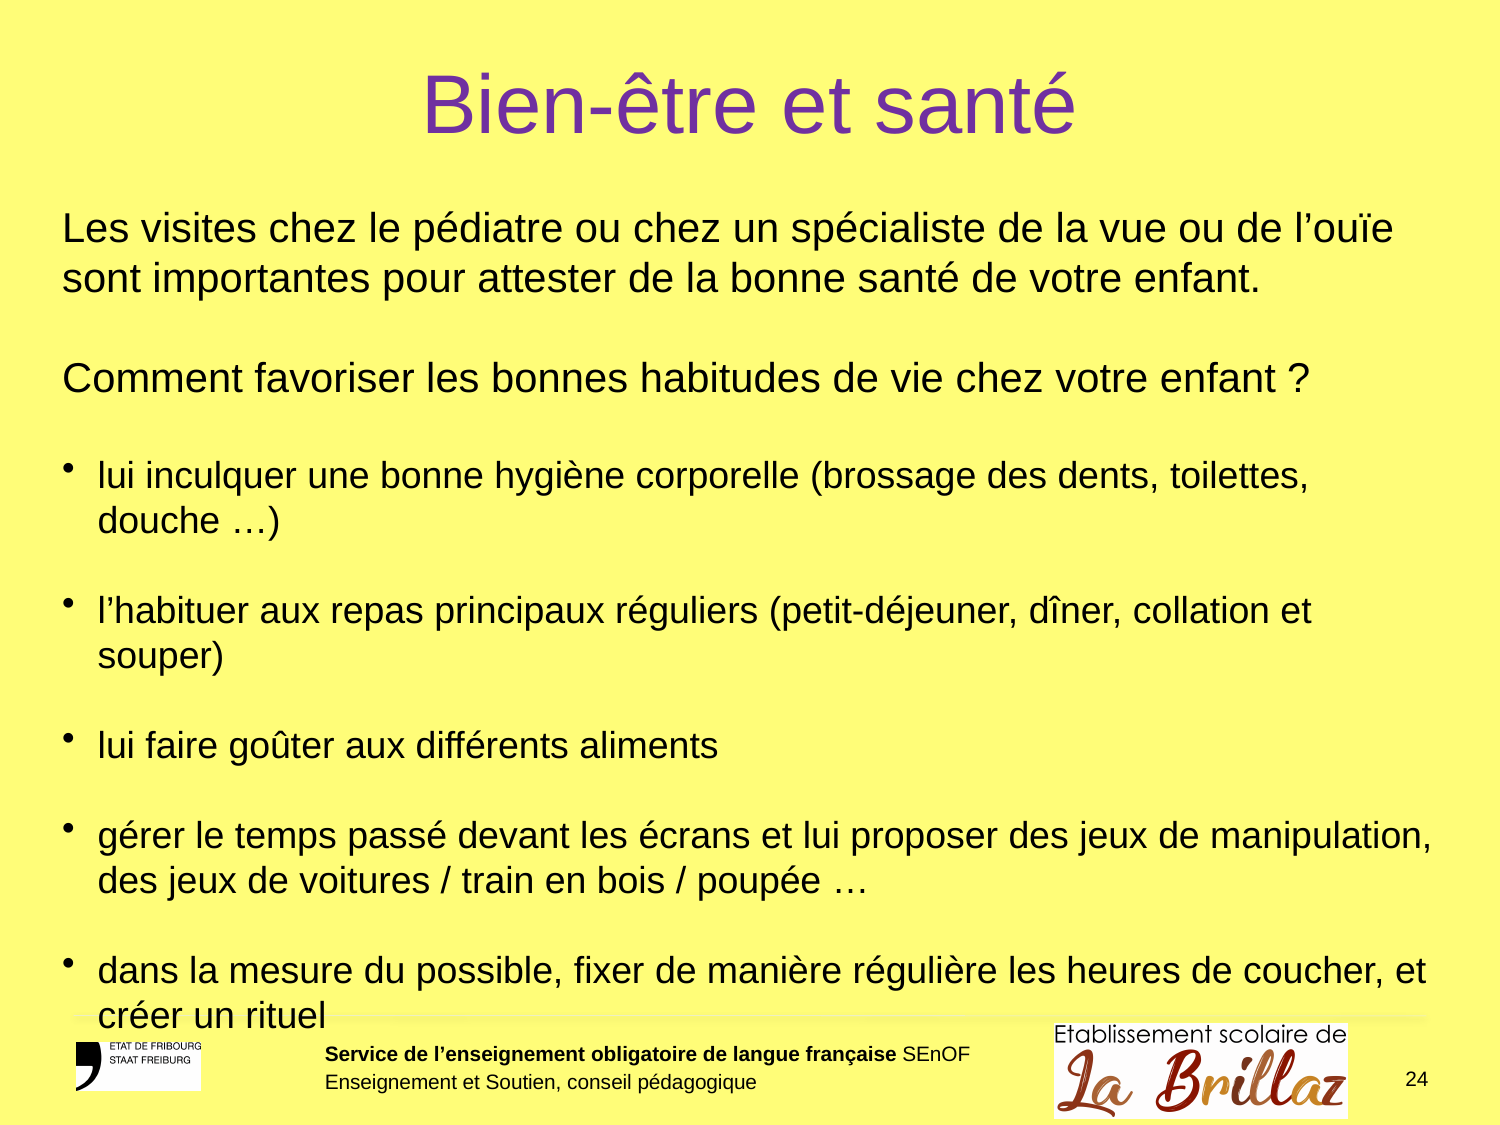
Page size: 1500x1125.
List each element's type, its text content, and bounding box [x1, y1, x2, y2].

picture [1054, 1023, 1348, 1120]
text_box Bien-être et santé [47, 66, 1453, 158]
text_box Les visites chez le pédiatre ou chez un spécialiste de la vue ou de l’ouïe sont importantes pour attester de la bonne santé de votre enfant. Comment favoriser les bonnes habitudes de vie chez votre enfant ? lui inculquer une bonne hygiène corporelle (brossage des dents, toilettes, douche …) l’habituer aux repas principaux réguliers (petit-déjeuner, dîner, collation et souper) lui faire goûter aux différents aliments gérer le temps passé devant les écrans et lui proposer des jeux de manipulation, des jeux de voitures / train en bois / poupée … dans la mesure du possible, fixer de manière régulière les heures de coucher, et créer un rituel [47, 193, 1453, 1093]
